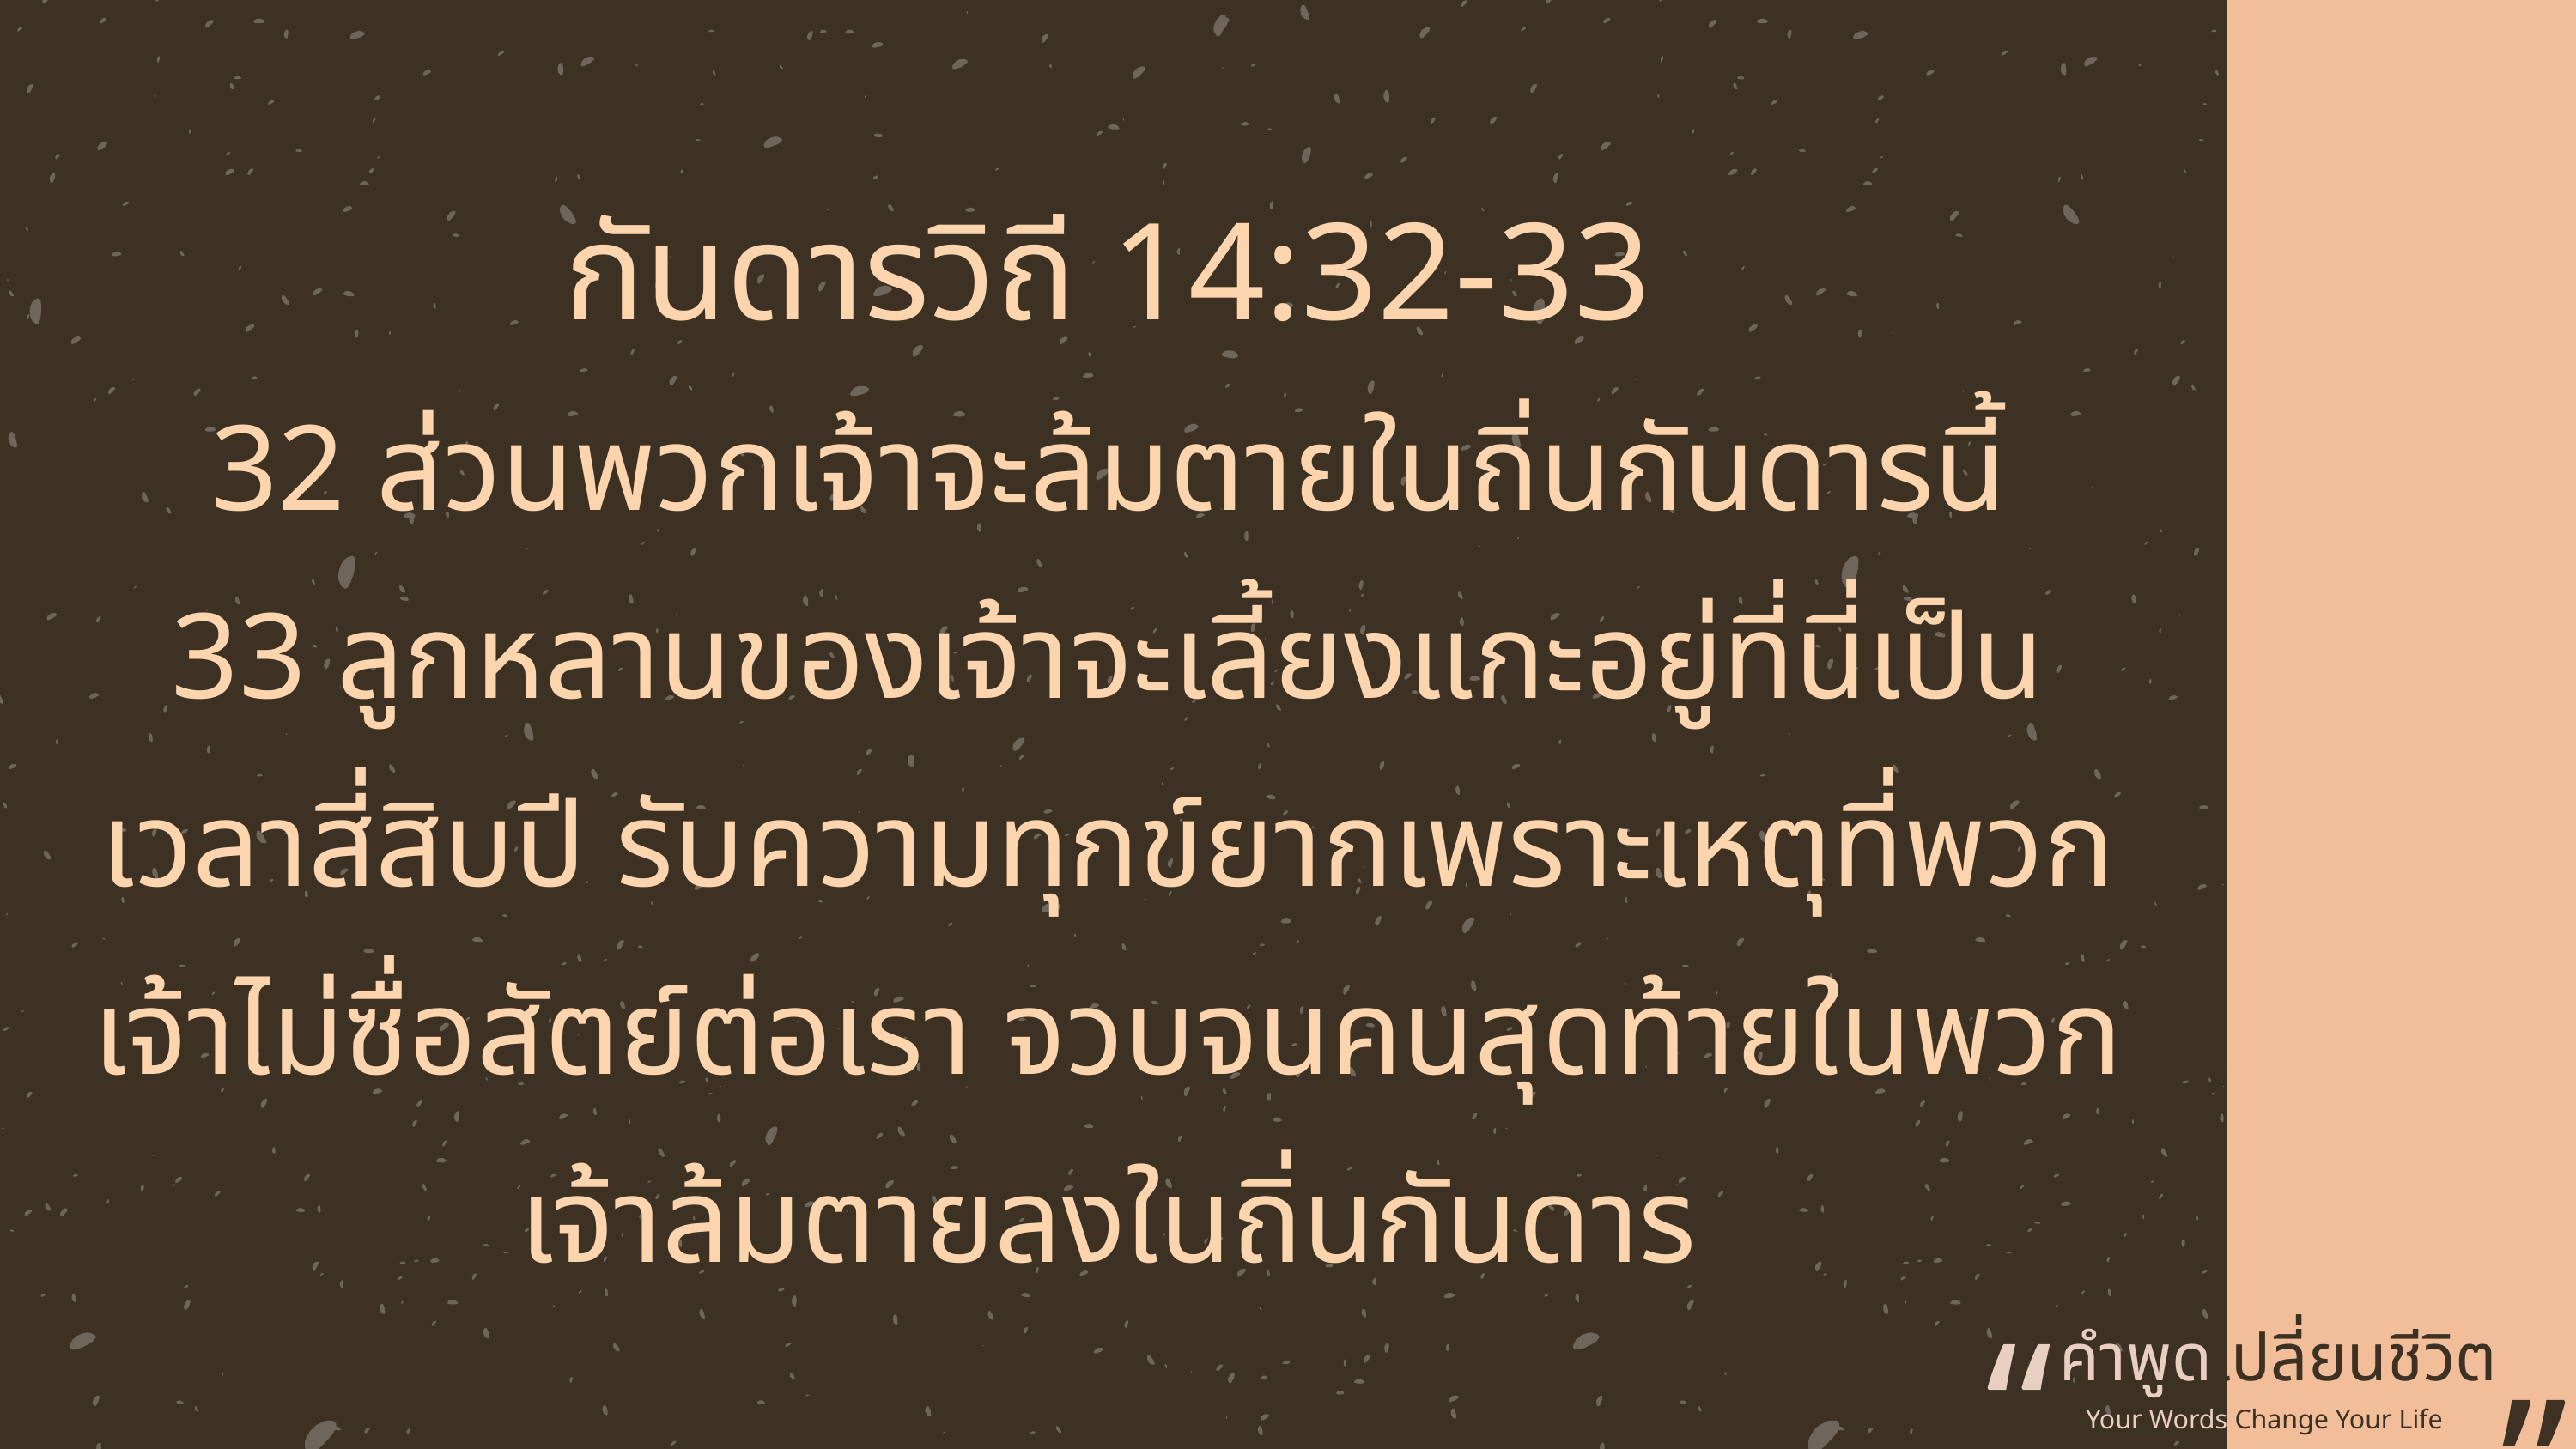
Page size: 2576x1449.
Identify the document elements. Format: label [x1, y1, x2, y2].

text_box [0, 0, 2221, 1449]
text_box [2227, 0, 2576, 1449]
